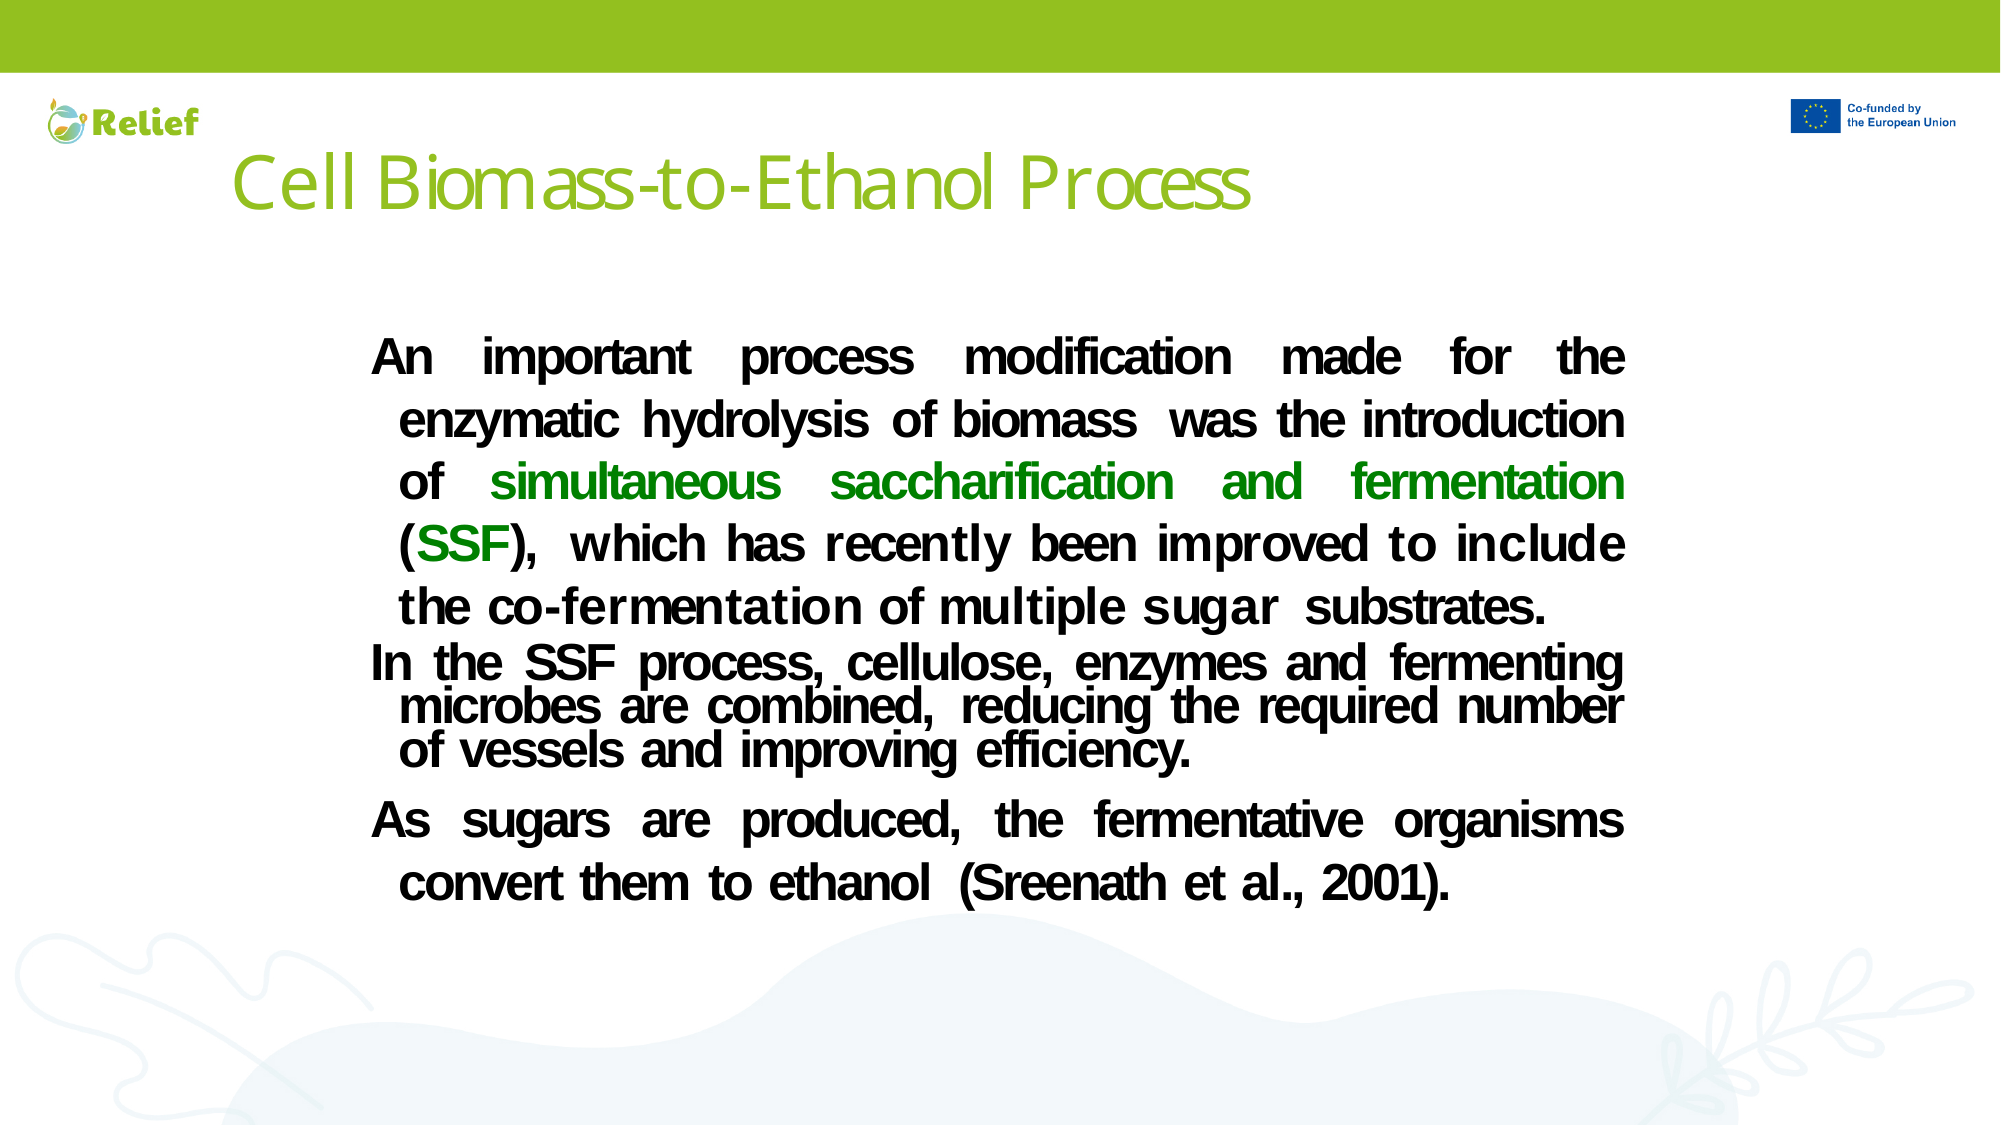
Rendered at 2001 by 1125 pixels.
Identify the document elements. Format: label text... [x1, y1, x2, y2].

title Cell Biomass-to-Ethanol Process [228, 83, 1306, 274]
picture [0, 0, 2001, 1125]
text_box An important process modification made for the enzymatic hydrolysis of biomass was the introduction of simultaneous saccharification and fermentation (SSF), which has recently been improved to include the co-fermentation of multiple sugar substrates. In the SSF process, cellulose, enzymes and fermenting microbes are combined, reducing the required number of vessels and improving efficiency. As sugars are produced, the fermentative organisms convert them to ethanol (Sreenath et al., 2001). [368, 320, 1628, 911]
